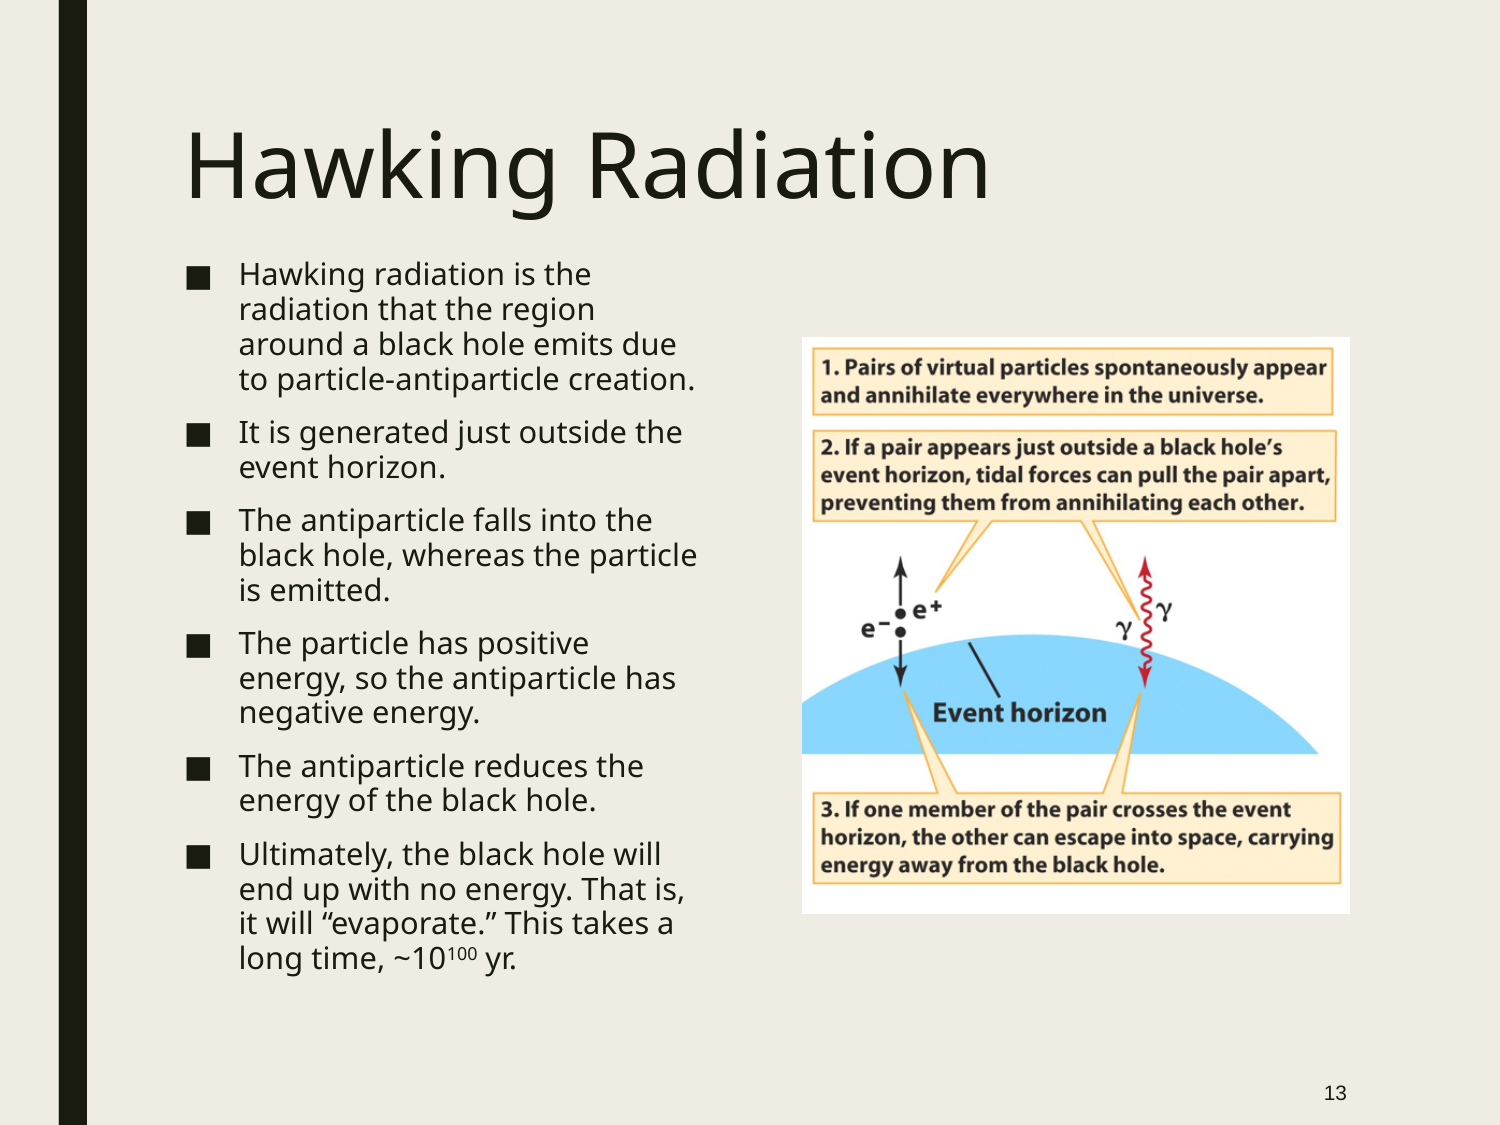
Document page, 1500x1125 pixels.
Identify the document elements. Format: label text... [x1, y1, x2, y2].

title Hawking Radiation [168, 112, 1351, 233]
slide_number 13 [1165, 1058, 1362, 1125]
list Hawking radiation is the radiation that the region around a black hole emits due to particle-antiparticle creation. It is generated just outside the event horizon. The antiparticle falls into the black hole, whereas the particle is emitted. The particle has positive energy, so the antiparticle has negative energy. The antiparticle reduces the energy of the black hole. Ultimately, the black hole will end up with no energy. That is, it will “evaporate.” This takes a long time, ~10100 yr. [168, 250, 716, 1001]
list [802, 337, 1350, 914]
